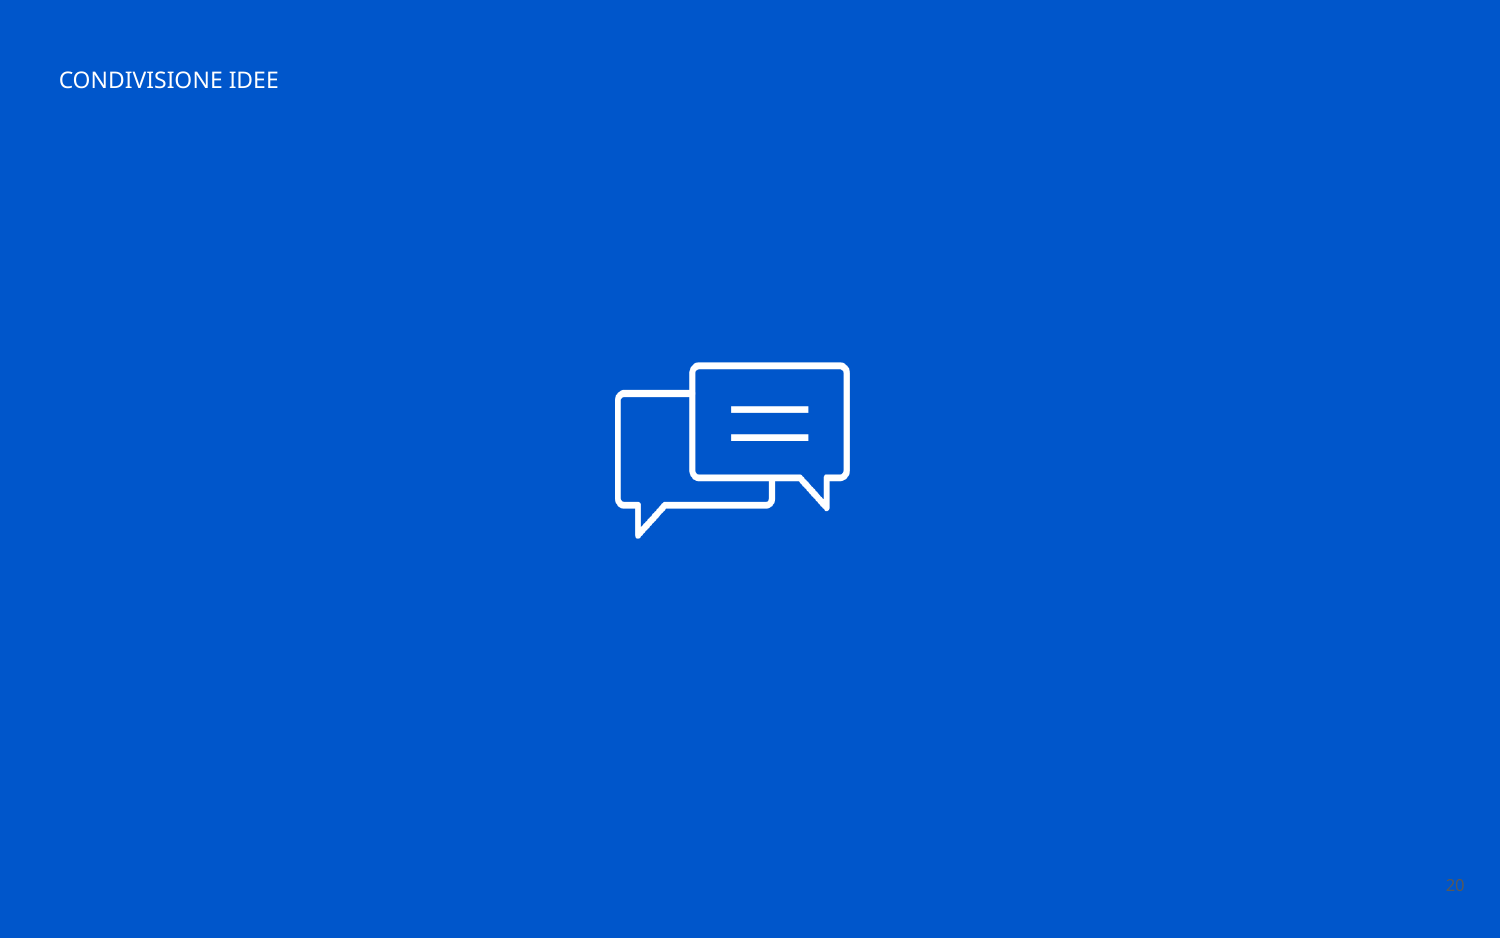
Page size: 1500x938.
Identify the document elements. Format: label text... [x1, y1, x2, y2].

slide_number ‹#› [1389, 849, 1480, 922]
text_box CONDIVISIONE IDEE [43, 50, 486, 141]
picture [562, 303, 885, 575]
